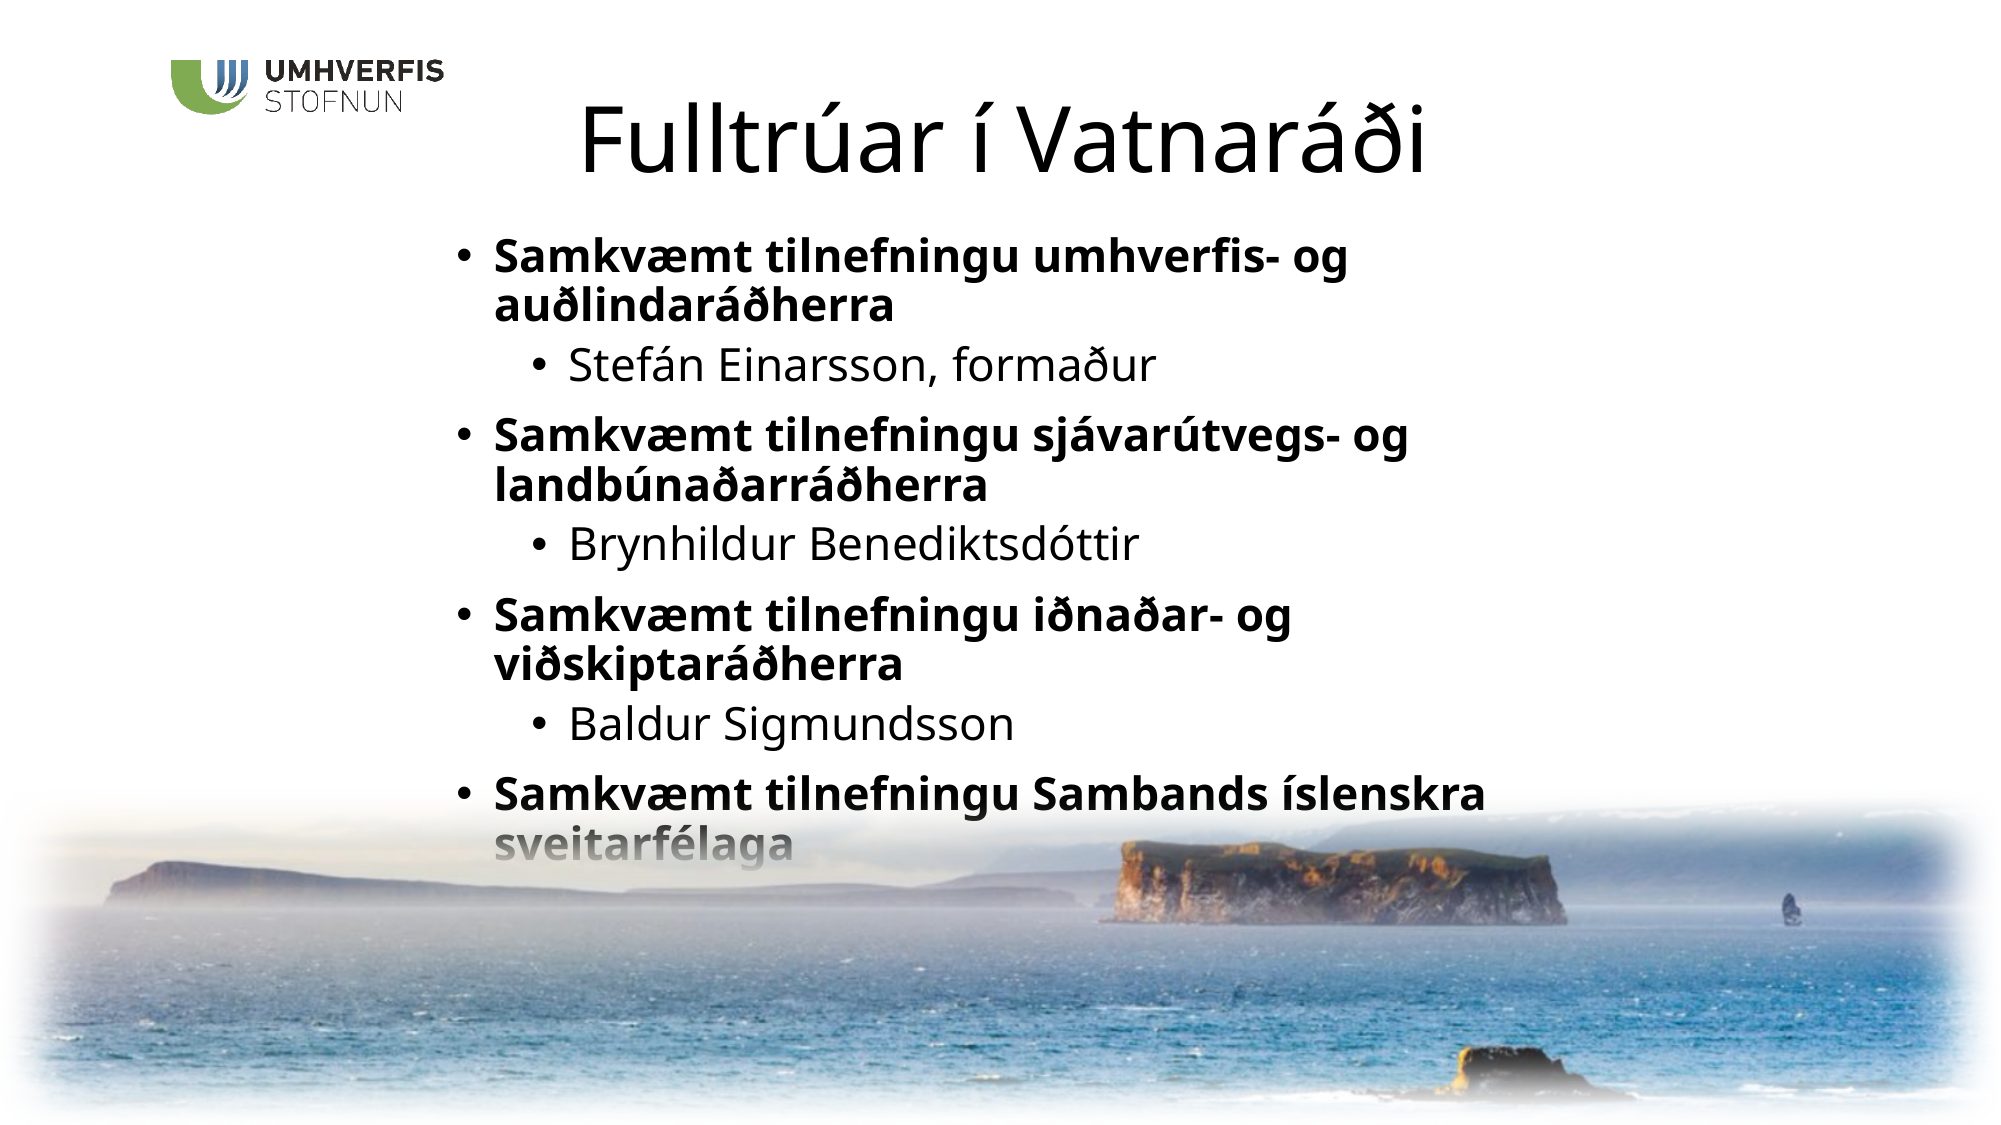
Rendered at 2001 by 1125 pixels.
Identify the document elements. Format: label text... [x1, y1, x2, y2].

picture [0, 789, 2000, 1125]
picture [170, 58, 444, 115]
title Fulltrúar í Vatnaráði [562, 34, 1484, 224]
list Samkvæmt tilnefningu umhverfis- og auðlindaráðherra Stefán Einarsson, formaður Samkvæmt tilnefningu sjávarútvegs- og landbúnaðarráðherra Brynhildur Benediktsdóttir Samkvæmt tilnefningu iðnaðar- og viðskiptaráðherra Baldur Sigmundsson Samkvæmt tilnefningu Sambands íslenskra sveitarfélaga Helga Hreinsdóttir Þorsteinn Narfason [441, 224, 1605, 789]
